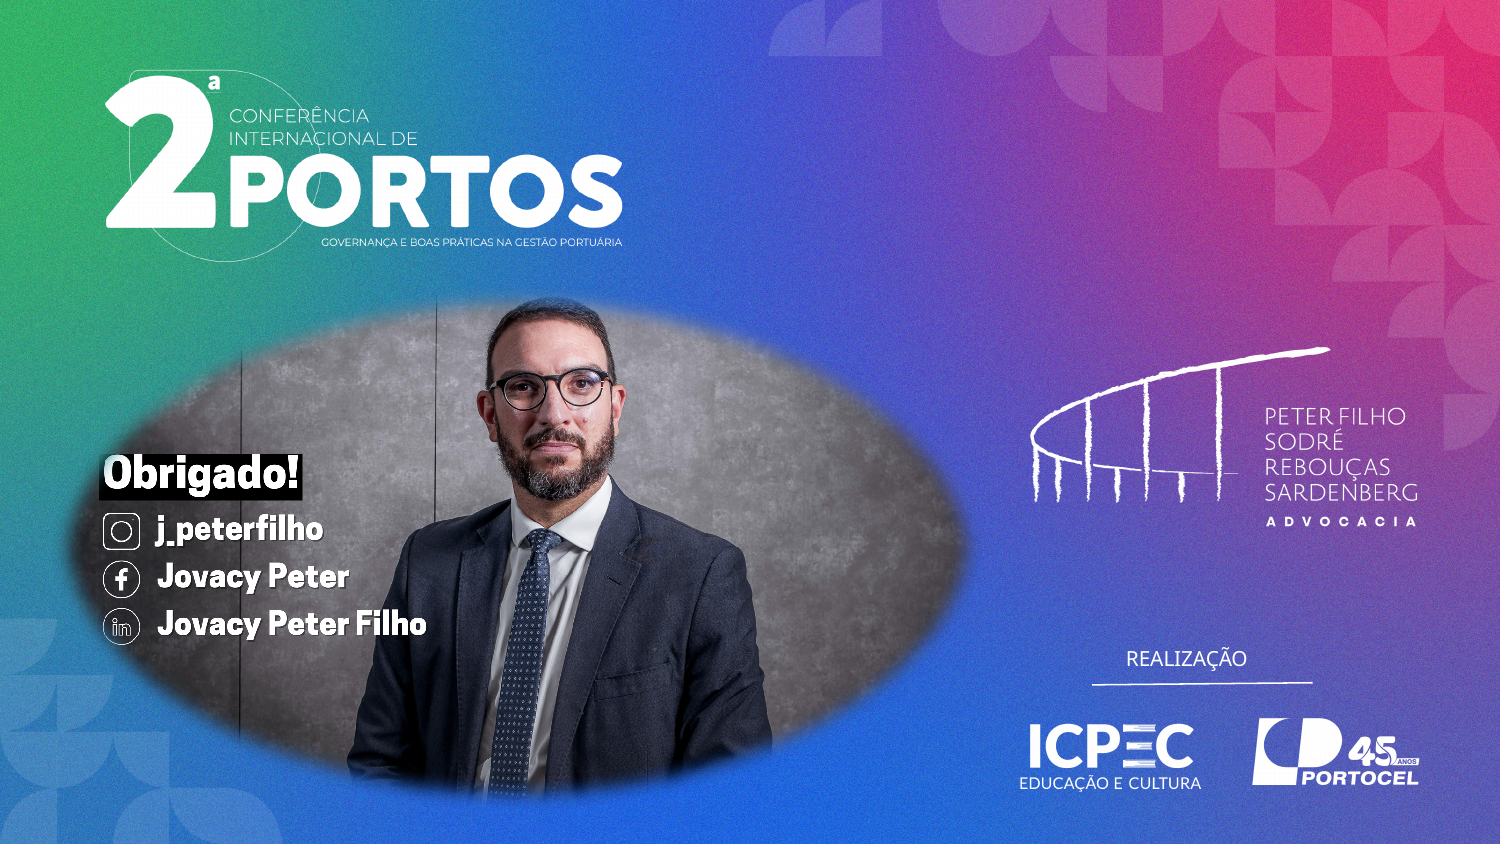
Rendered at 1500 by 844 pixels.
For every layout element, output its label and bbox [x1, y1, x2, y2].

text_box [1091, 682, 1313, 686]
picture [0, 0, 1500, 844]
